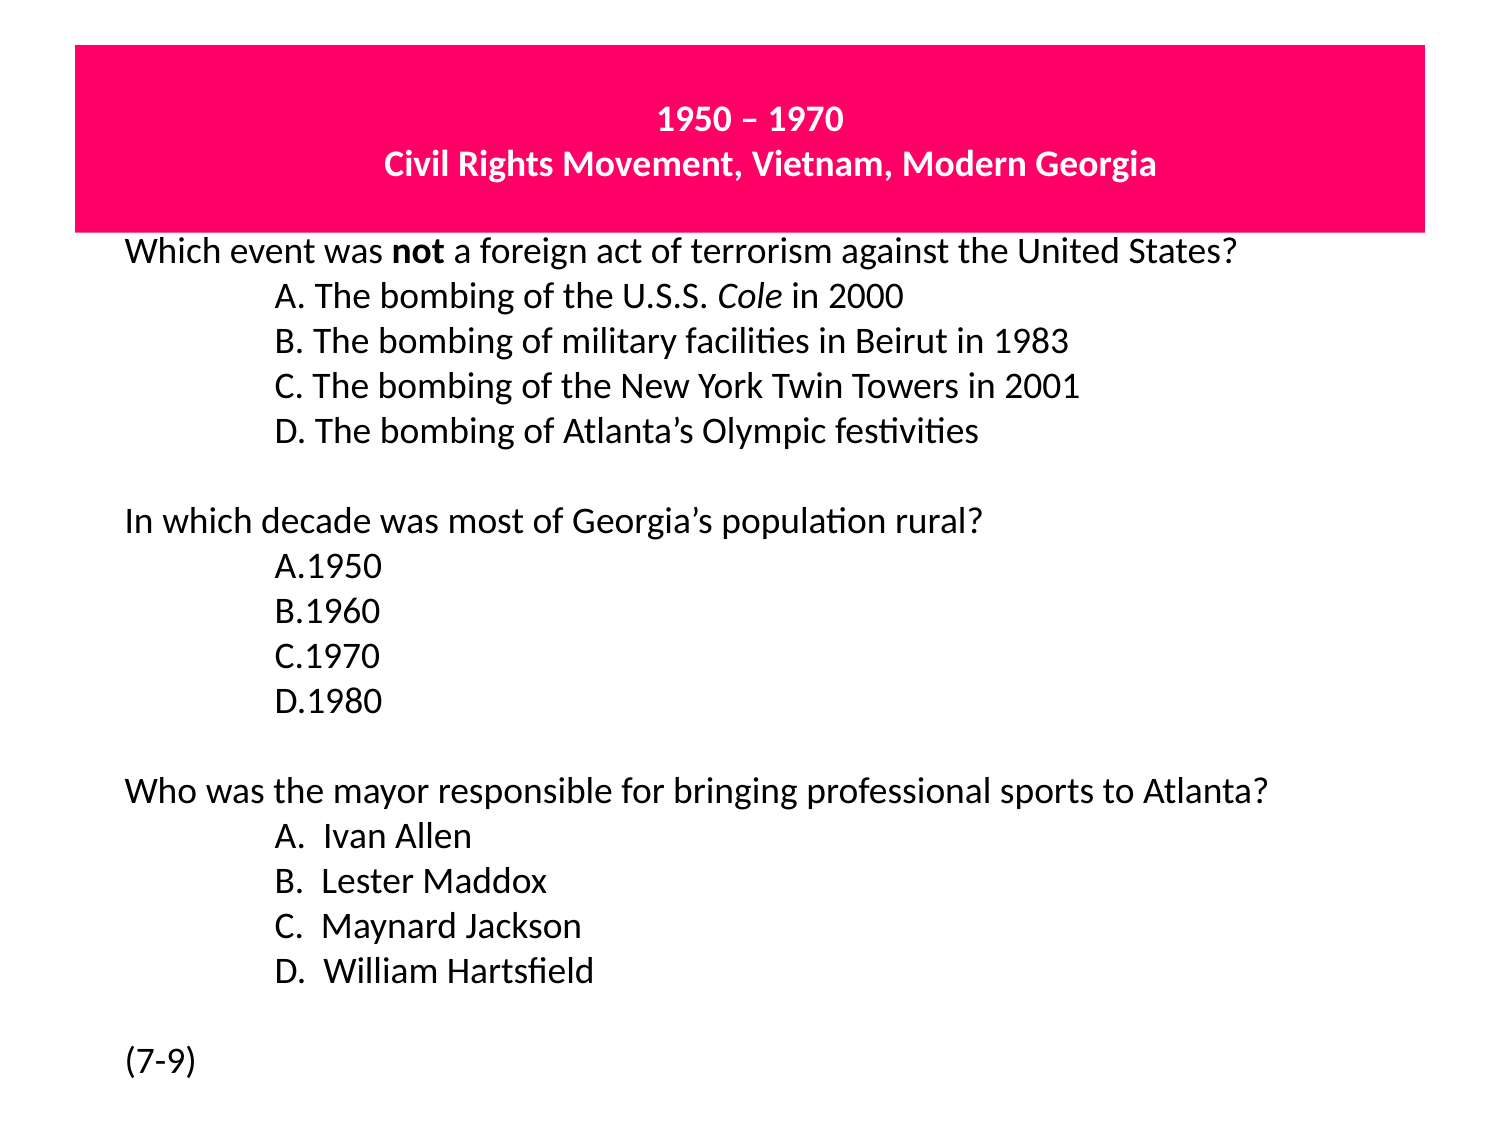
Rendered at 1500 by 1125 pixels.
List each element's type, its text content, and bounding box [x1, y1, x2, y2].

text_box Which event was not a foreign act of terrorism against the United States? A. The bombing of the U.S.S. Cole in 2000 B. The bombing of military facilities in Beirut in 1983 C. The bombing of the New York Twin Towers in 2001 D. The bombing of Atlanta’s Olympic festivities In which decade was most of Georgia’s population rural? A.1950 B.1960 C.1970 D.1980 Who was the mayor responsible for bringing professional sports to Atlanta? A. Ivan Allen B. Lester Maddox C. Maynard Jackson D. William Hartsfield (7-9) [109, 218, 1286, 1089]
title 1950 – 1970 Civil Rights Movement, Vietnam, Modern Georgia [75, 45, 1425, 233]
